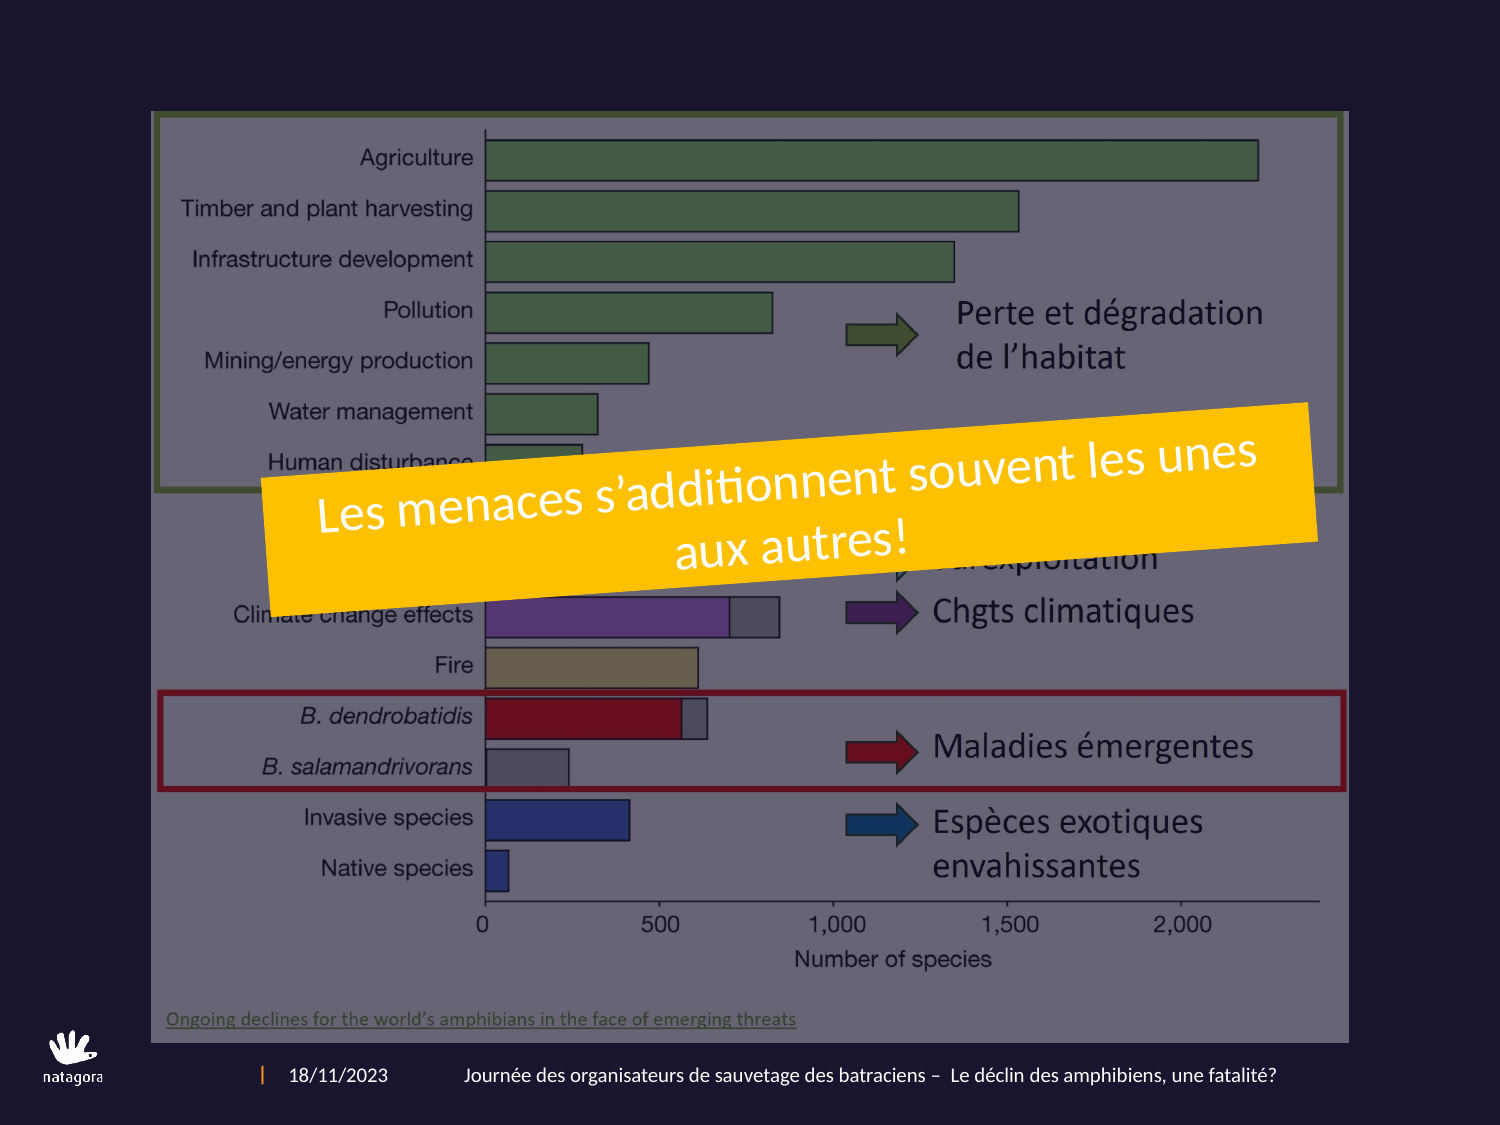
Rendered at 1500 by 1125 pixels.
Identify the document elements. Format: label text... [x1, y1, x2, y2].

picture [150, 111, 1350, 1044]
text_box 18/11/2023 Journée des organisateurs de sauvetage des batraciens – Le déclin des amphibiens, une fatalité? [273, 1054, 1333, 1119]
picture [43, 1030, 103, 1088]
